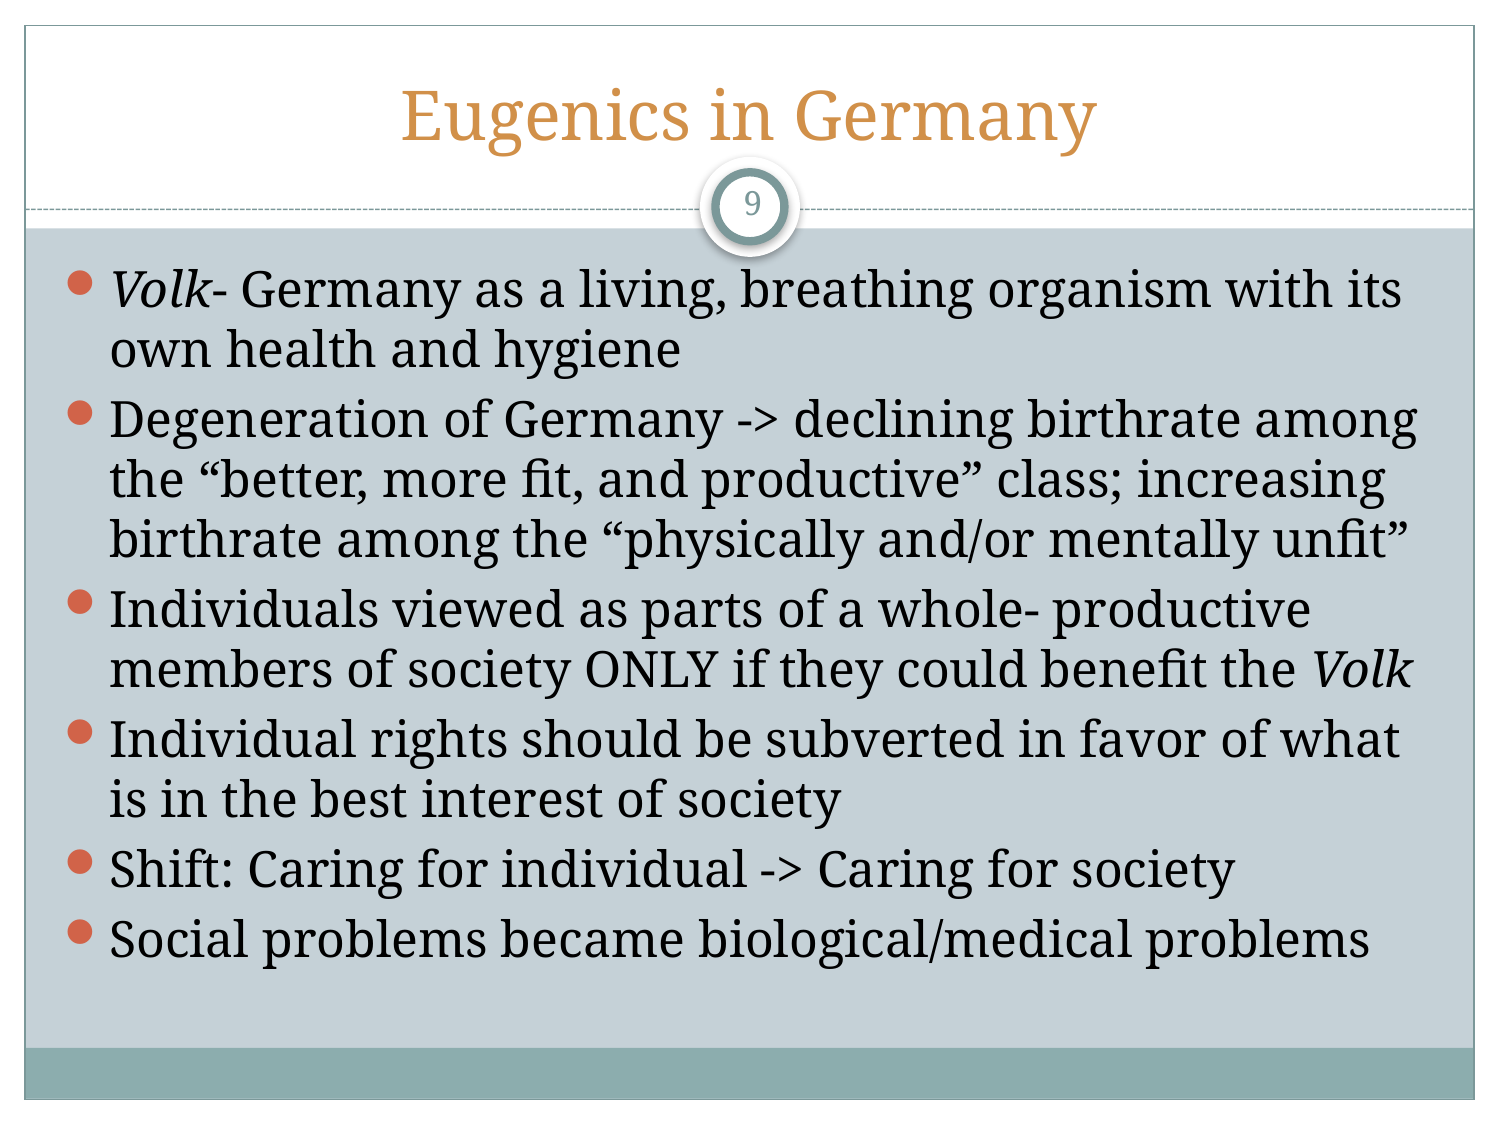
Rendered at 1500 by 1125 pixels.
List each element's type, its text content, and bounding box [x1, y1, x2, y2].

list Volk- Germany as a living, breathing organism with its own health and hygiene Degeneration of Germany -> declining birthrate among the “better, more fit, and productive” class; increasing birthrate among the “physically and/or mentally unfit” Individuals viewed as parts of a whole- productive members of society ONLY if they could benefit the Volk Individual rights should be subverted in favor of what is in the best interest of society Shift: Caring for individual -> Caring for society Social problems became biological/medical problems [49, 250, 1465, 1073]
title Eugenics in Germany [49, 37, 1450, 162]
slide_number 9 [715, 168, 791, 241]
